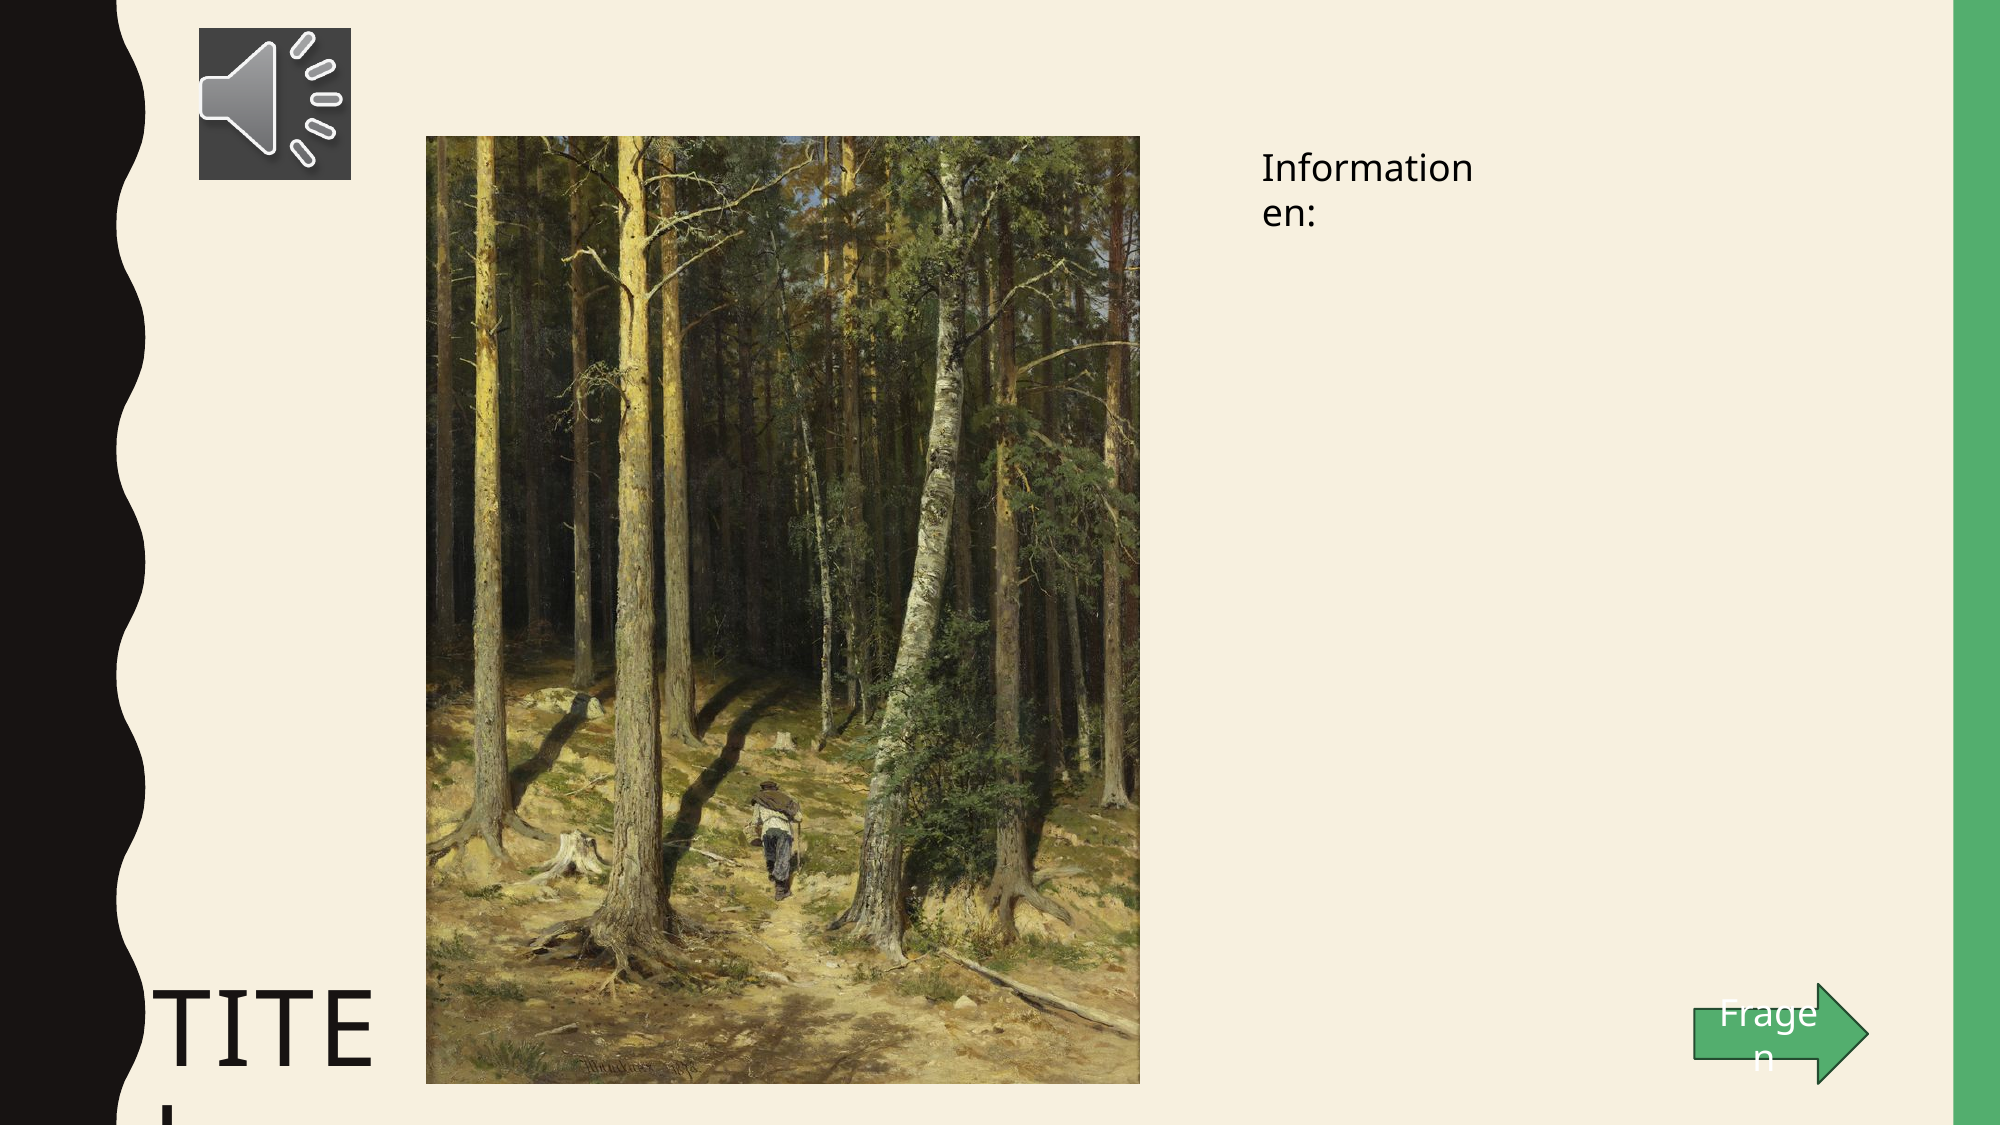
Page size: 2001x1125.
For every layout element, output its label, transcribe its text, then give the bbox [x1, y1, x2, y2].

text_box Informationen: [1247, 136, 1507, 242]
text_box Fragen [1693, 982, 1869, 1085]
picture [197, 26, 352, 181]
picture [426, 136, 1140, 1084]
title TiteL [137, 967, 427, 1101]
